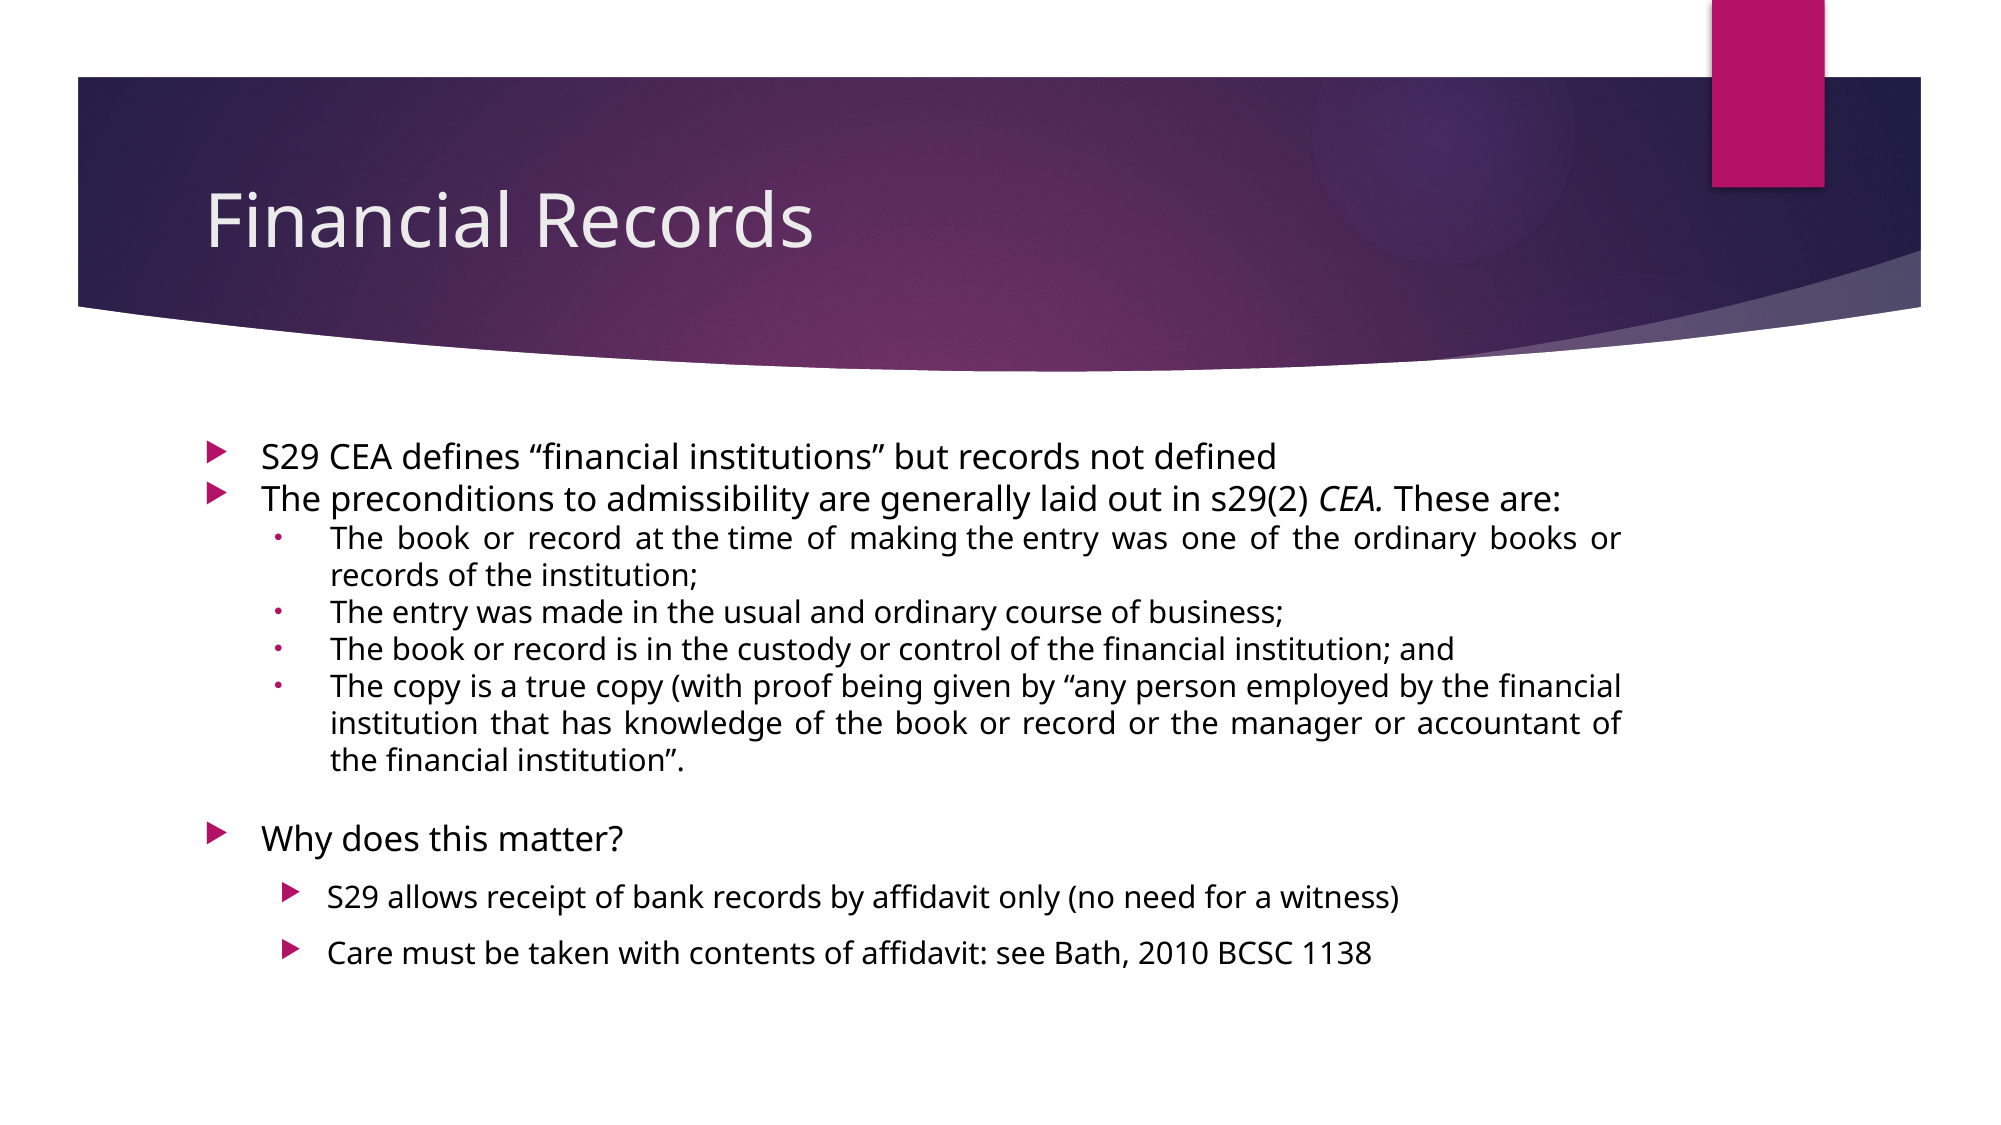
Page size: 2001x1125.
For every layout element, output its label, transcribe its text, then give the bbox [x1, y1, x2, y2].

list S29 CEA defines “financial institutions” but records not defined The preconditions to admissibility are generally laid out in s29(2) CEA. These are: The book or record at the time of making the entry was one of the ordinary books or records of the institution; The entry was made in the usual and ordinary course of business; The book or record is in the custody or control of the financial institution; and The copy is a true copy (with proof being given by “any person employed by the financial institution that has knowledge of the book or record or the manager or accountant of the financial institution”. Why does this matter? S29 allows receipt of bank records by affidavit only (no need for a witness) Care must be taken with contents of affidavit: see Bath, 2010 BCSC 1138 [189, 427, 1638, 988]
title Financial Records [189, 159, 1627, 276]
